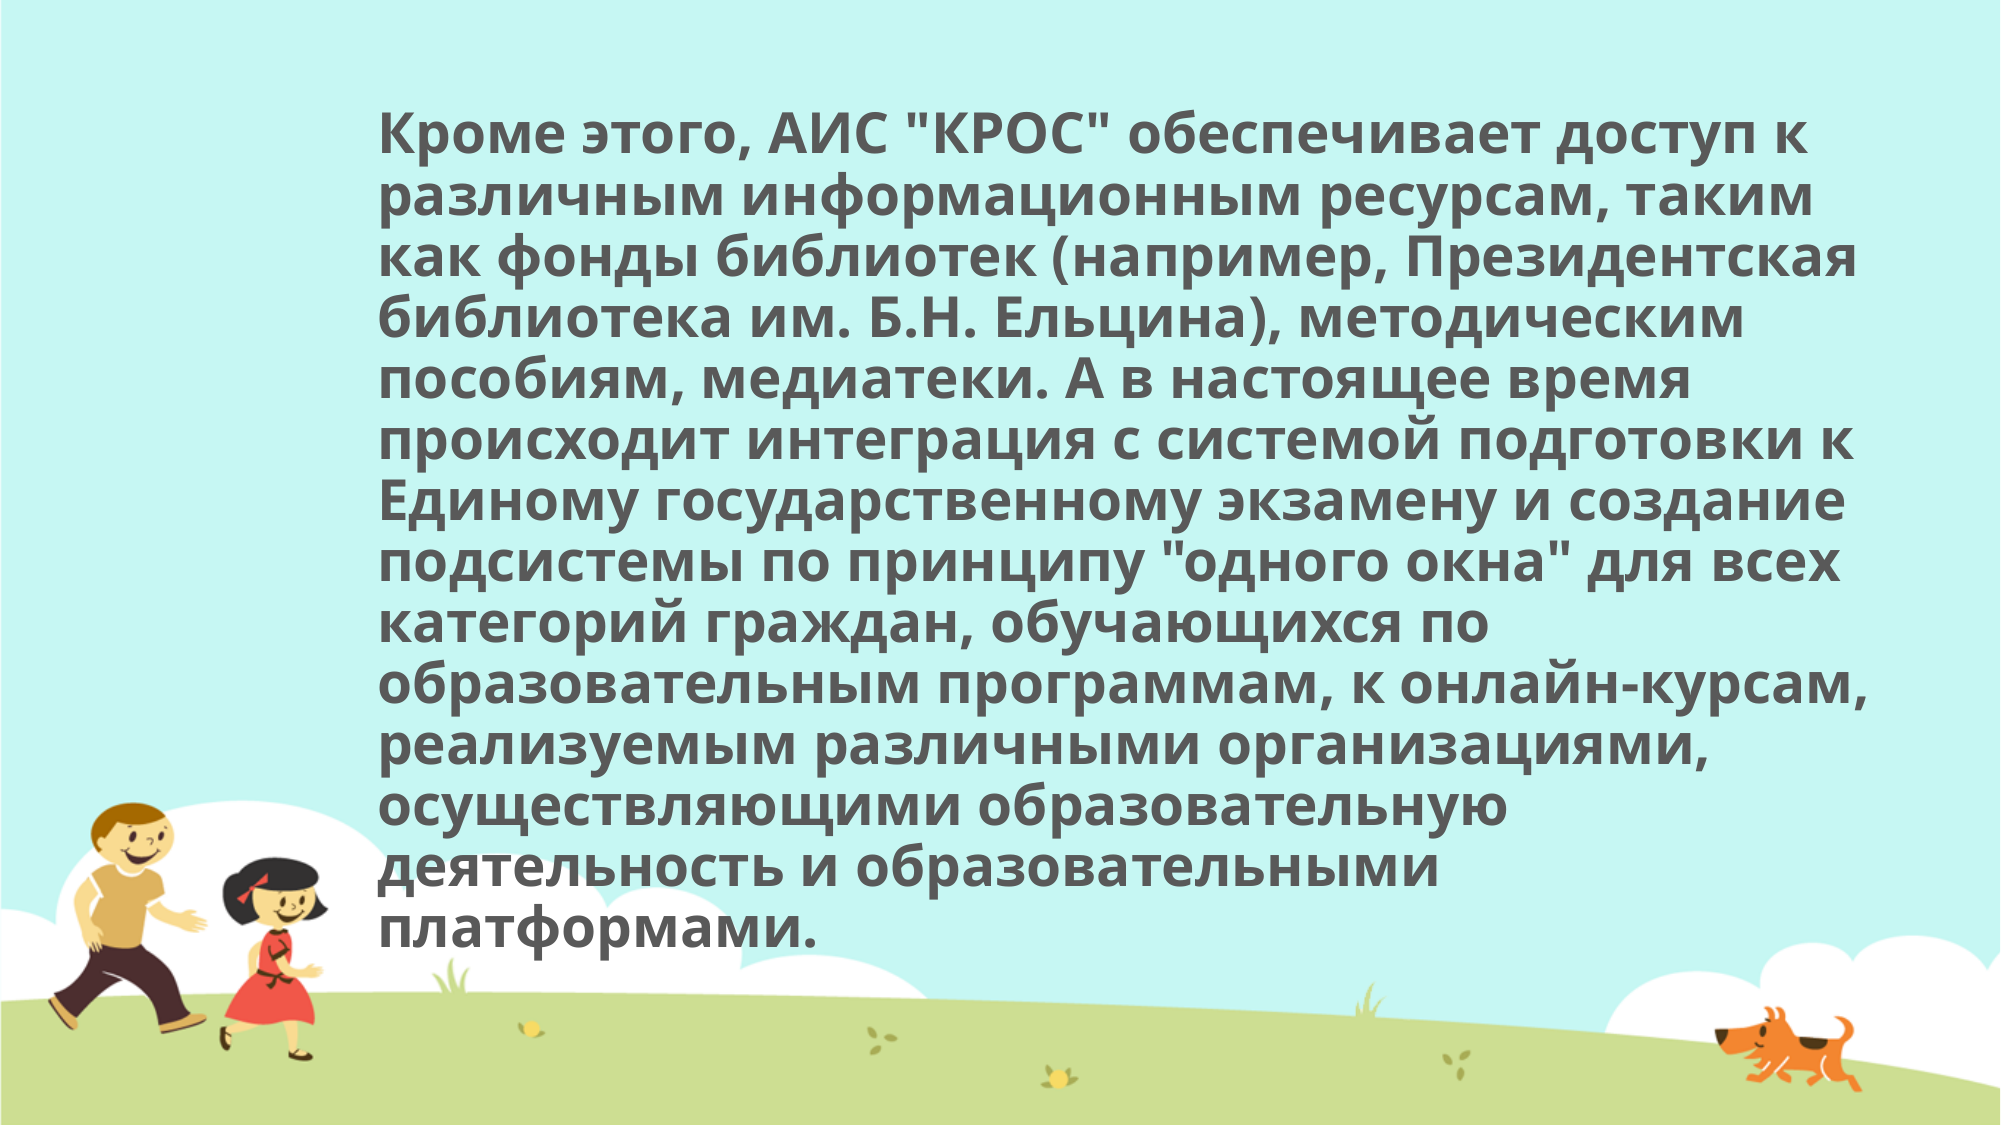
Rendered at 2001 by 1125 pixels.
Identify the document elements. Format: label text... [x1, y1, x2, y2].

title Кроме этого, АИС "КРОС" обеспечивает доступ к различным информационным ресурсам, таким как фонды библиотек (например, Президентская библиотека им. Б.Н. Ельцина), методическим пособиям, медиатеки. А в настоящее время происходит интеграция с системой подготовки к Единому государственному экзамену и создание подсистемы по принципу "одного окна" для всех категорий граждан, обучающихся по образовательным программам, к онлайн-курсам, реализуемым различными организациями, осуществляющими образовательную деятельность и образовательными платформами. [362, 50, 1900, 968]
picture [0, 0, 2001, 1125]
